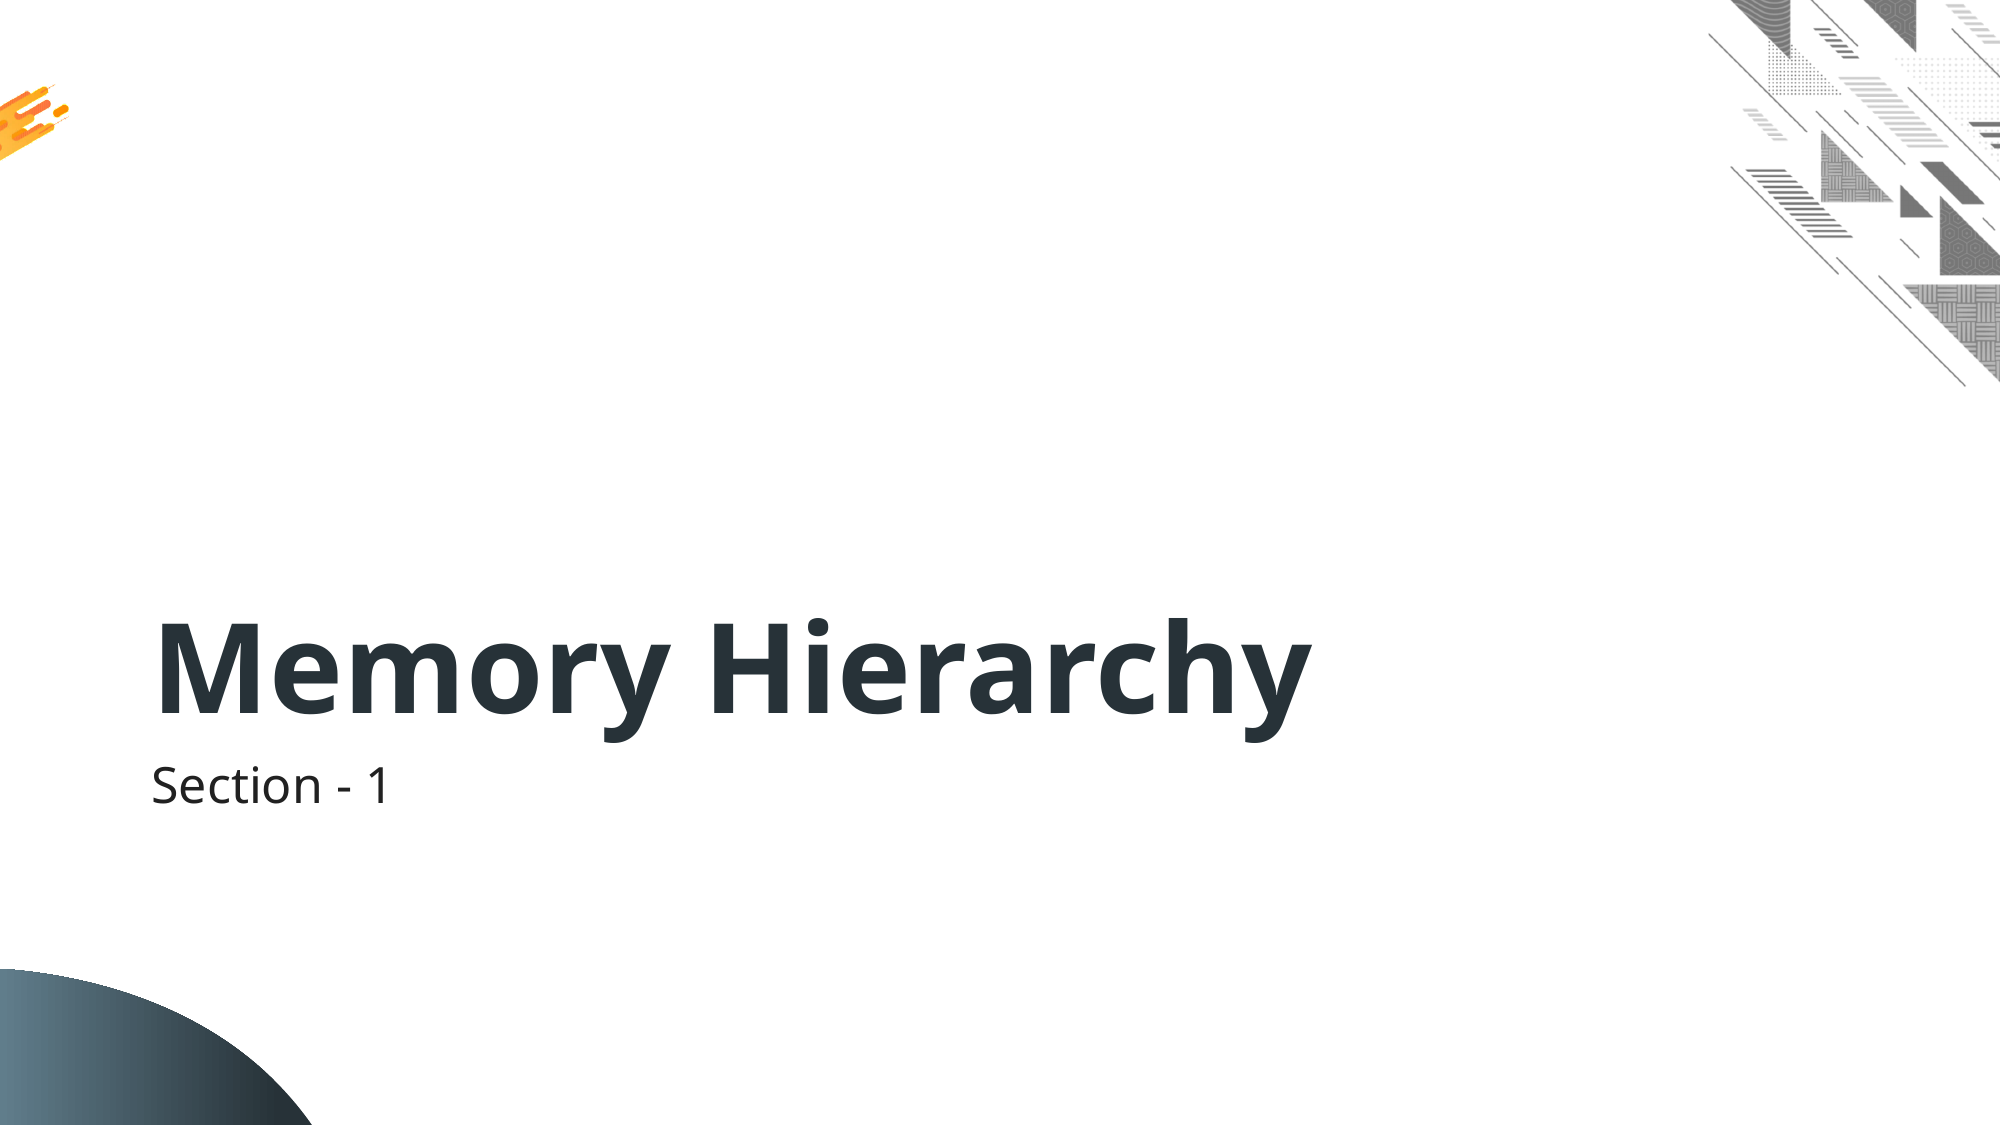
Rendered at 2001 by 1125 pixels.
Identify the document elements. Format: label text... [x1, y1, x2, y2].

title Memory Hierarchy [136, 280, 1862, 749]
picture [0, 65, 90, 193]
list Section - 1 [136, 752, 1862, 999]
